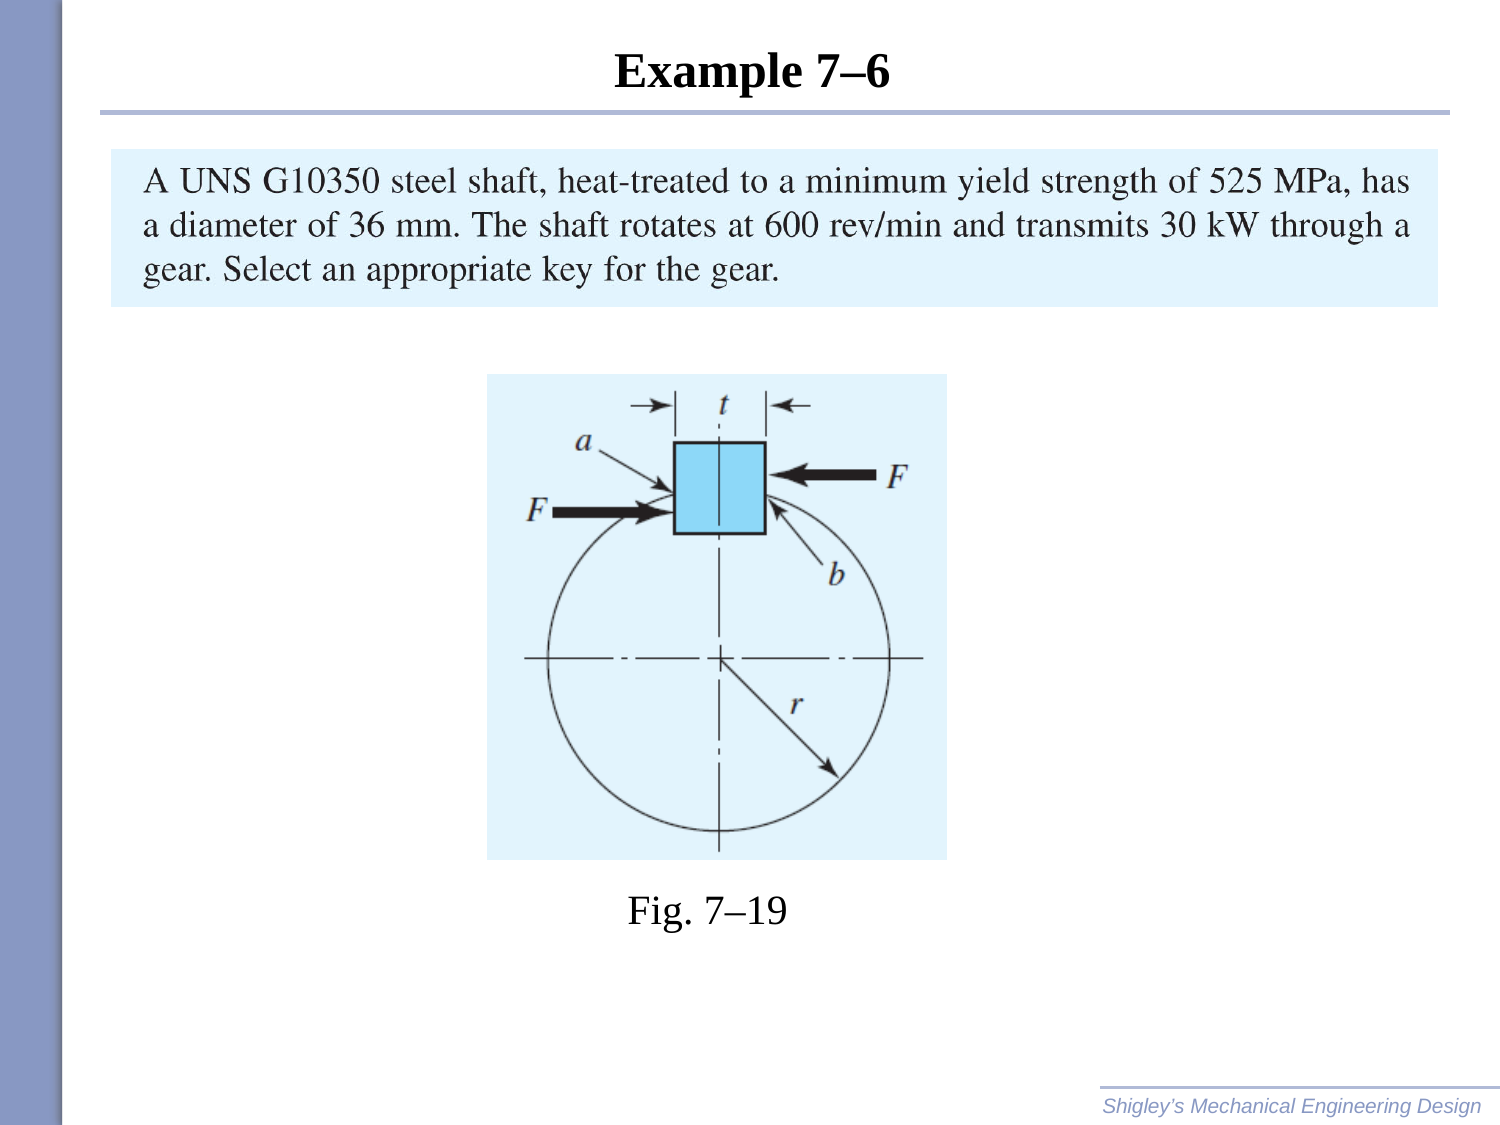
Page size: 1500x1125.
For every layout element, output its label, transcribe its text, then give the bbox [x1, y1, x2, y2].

footer Shigley’s Mechanical Engineering Design [1087, 1074, 1500, 1125]
picture [111, 149, 1438, 307]
text_box Fig. 7–19 [612, 875, 838, 940]
picture [487, 374, 948, 860]
title Example 7–6 [137, 30, 1368, 106]
